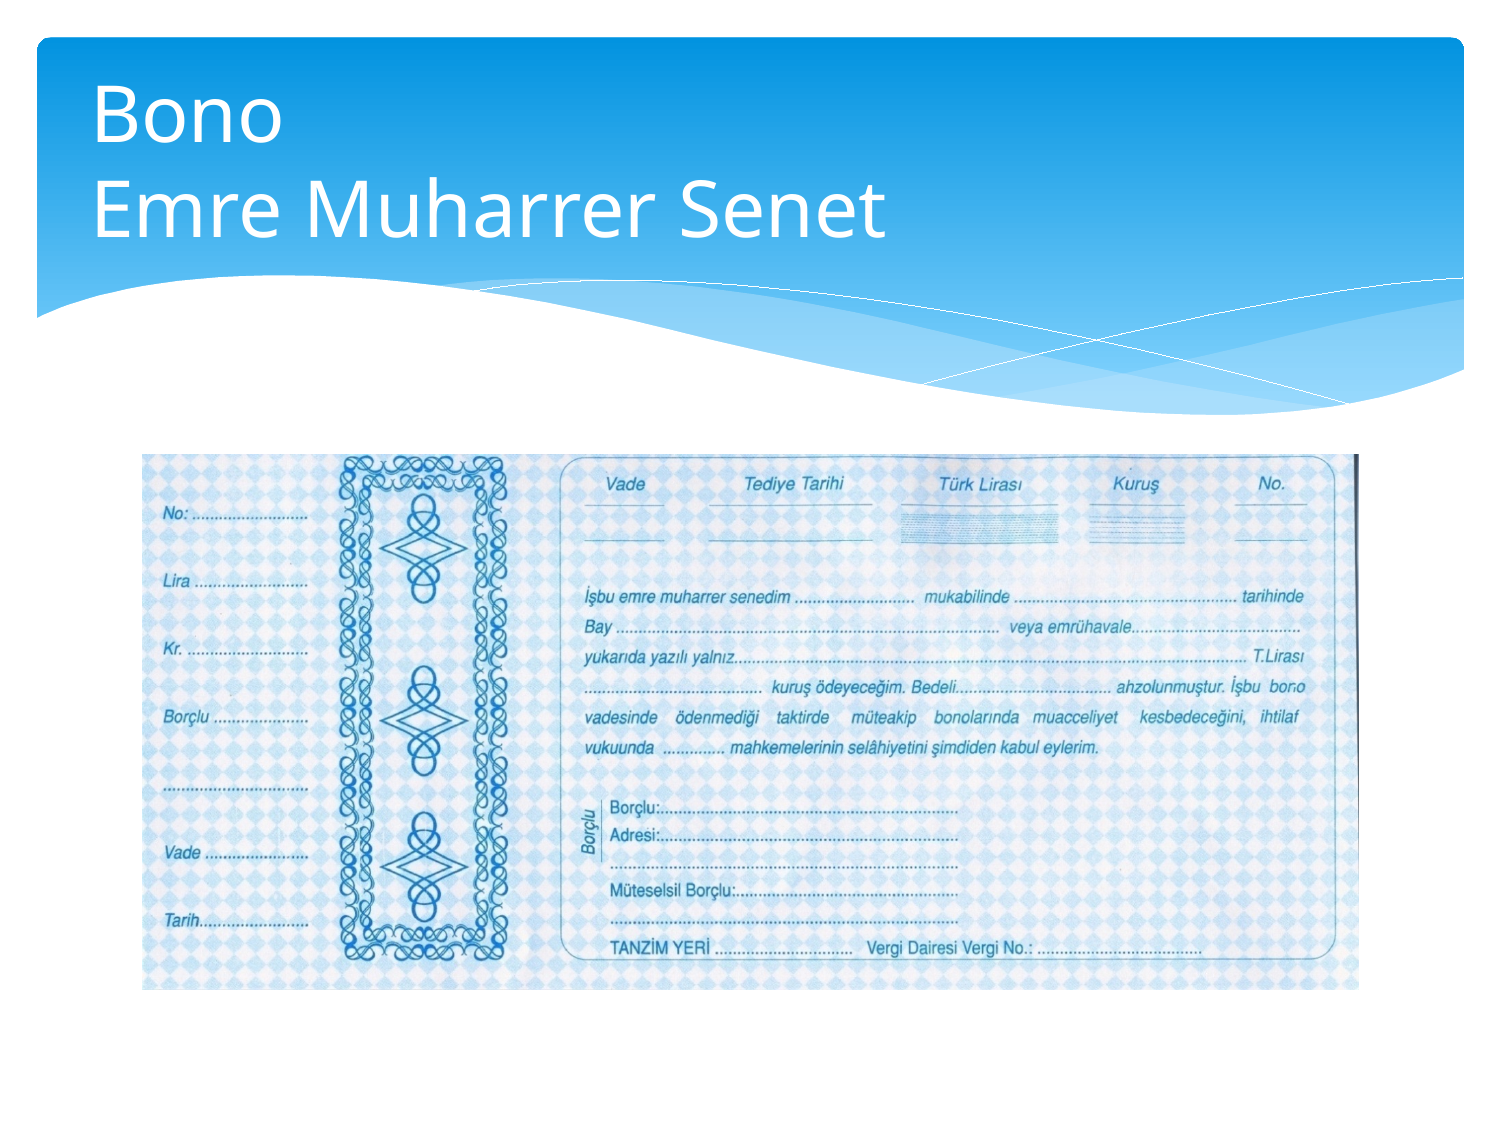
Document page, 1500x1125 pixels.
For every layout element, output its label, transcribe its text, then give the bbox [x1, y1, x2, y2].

title Bono Emre Muharrer Senet [75, 55, 1425, 261]
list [142, 454, 1359, 990]
